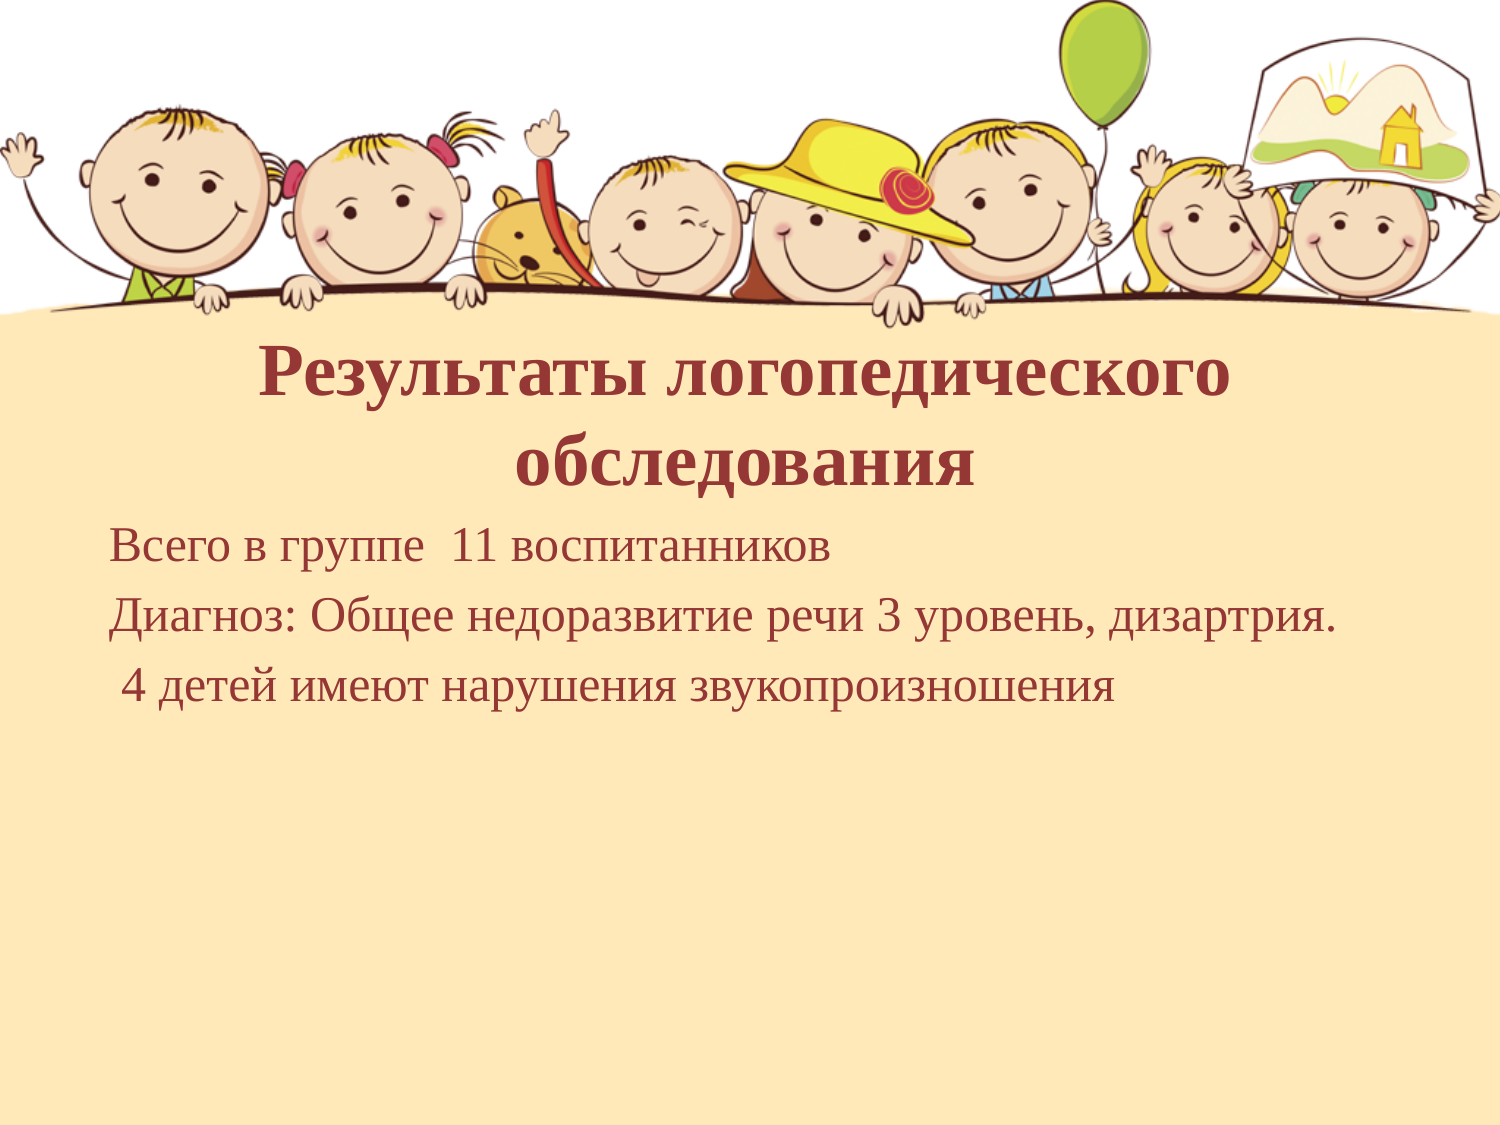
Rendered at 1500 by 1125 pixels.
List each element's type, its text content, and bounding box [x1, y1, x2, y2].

title Результаты логопедического обследования [70, 327, 1421, 493]
picture [0, 0, 1500, 1125]
list Всего в группе 11 воспитанников Диагноз: Общее недоразвитие речи 3 уровень, дизартрия. 4 детей имеют нарушения звукопроизношения [93, 503, 1433, 1076]
